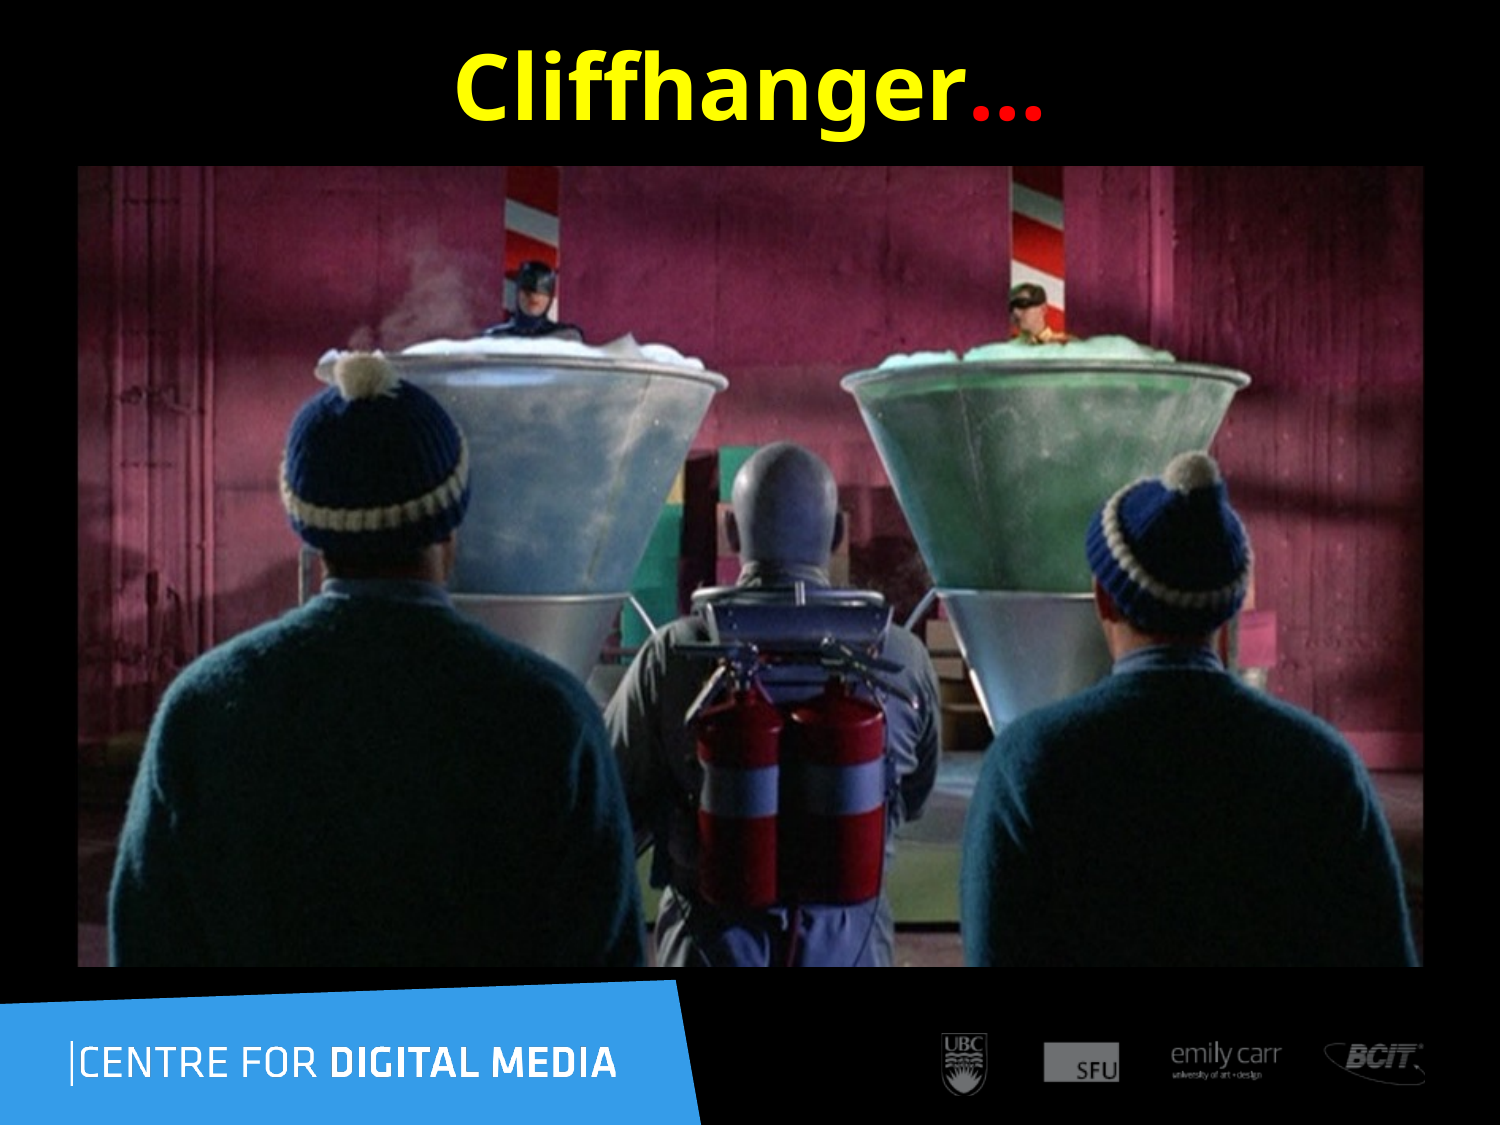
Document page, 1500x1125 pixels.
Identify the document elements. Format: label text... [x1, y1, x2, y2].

title Cliffhanger… [75, 0, 1425, 165]
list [74, 166, 1426, 967]
